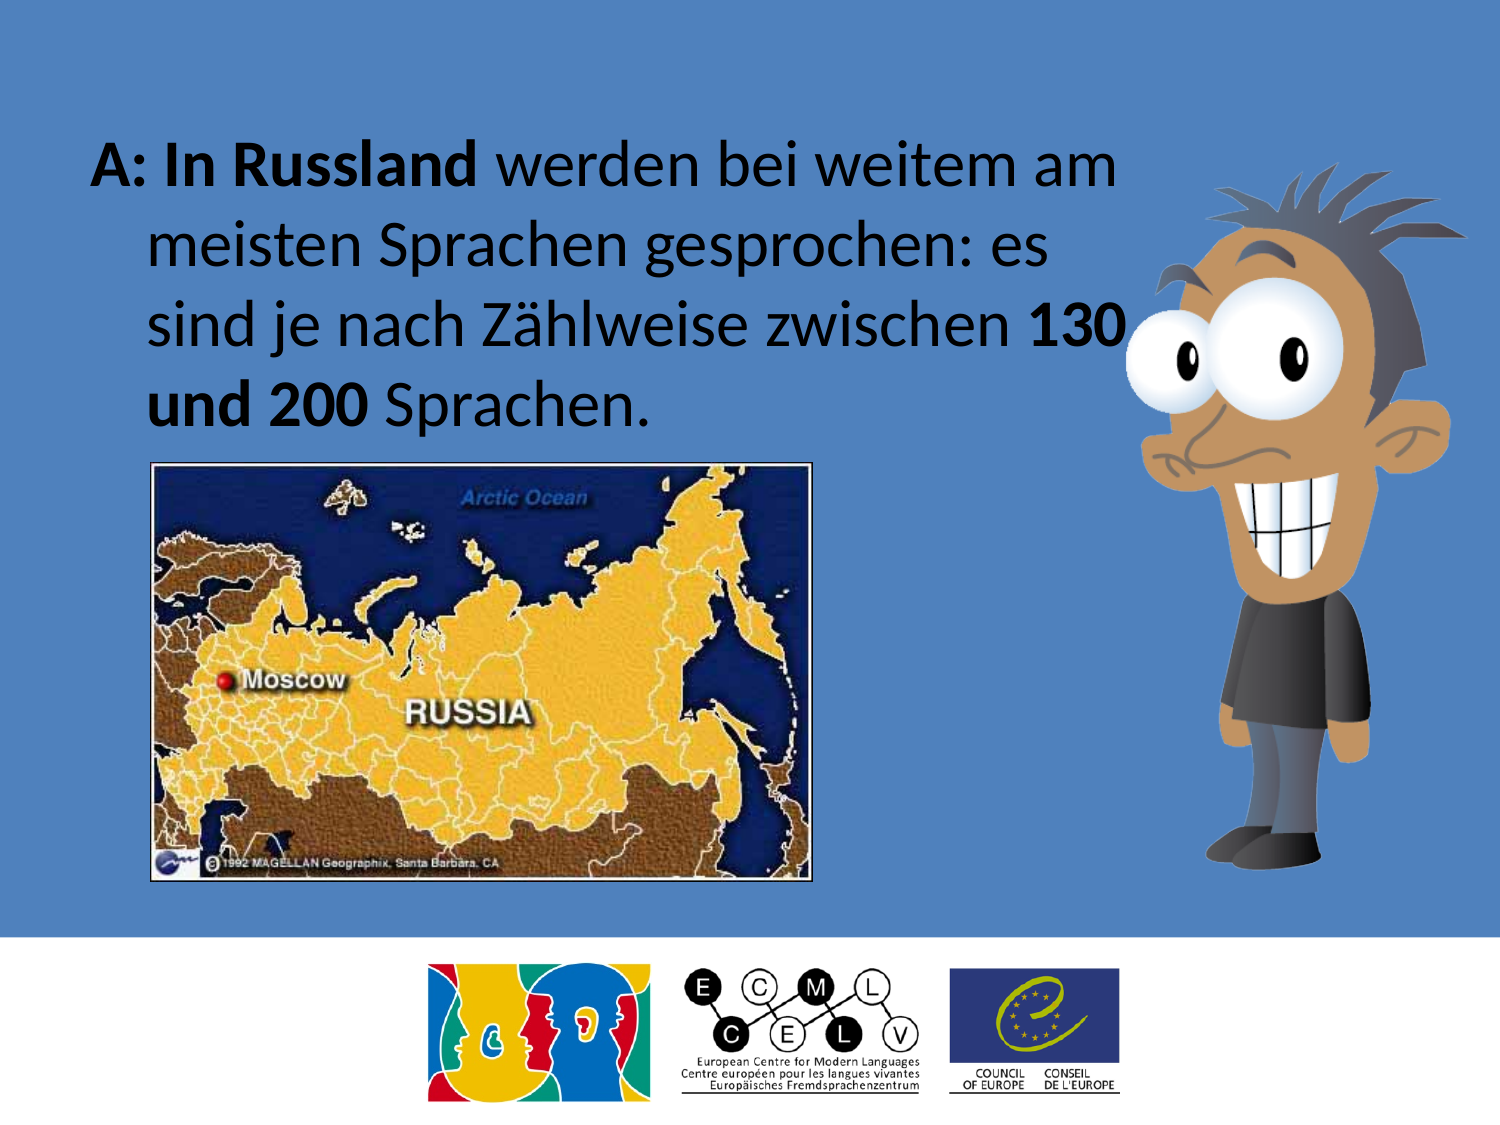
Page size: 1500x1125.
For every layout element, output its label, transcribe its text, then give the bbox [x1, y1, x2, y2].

picture [149, 462, 813, 882]
picture [426, 1005, 652, 1103]
picture [662, 1005, 1129, 1102]
list A: In Russland werden bei weitem am meisten Sprachen gesprochen: es sind je nach Zählweise zwischen 130 und 200 Sprachen. [75, 112, 1150, 1005]
picture [1124, 162, 1470, 871]
